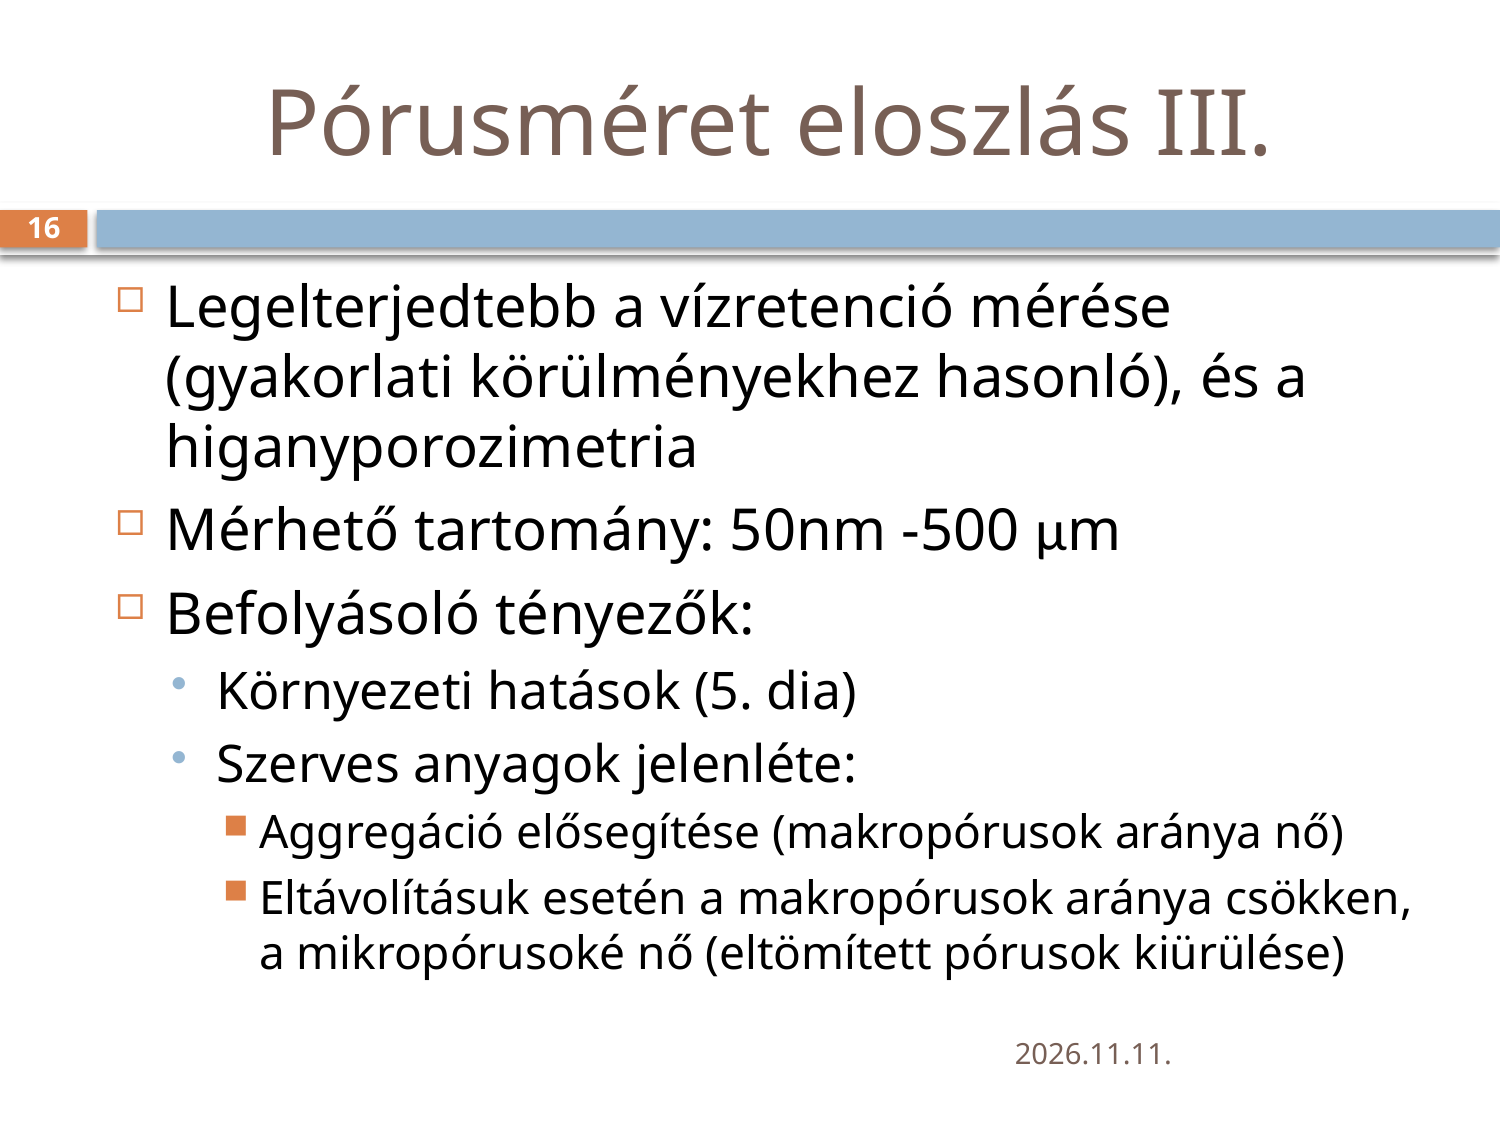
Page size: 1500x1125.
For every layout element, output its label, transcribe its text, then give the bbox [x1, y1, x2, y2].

list Legelterjedtebb a vízretenció mérése (gyakorlati körülményekhez hasonló), és a higanyporozimetria Mérhető tartomány: 50nm -500 μm Befolyásoló tényezők: Környezeti hatások (5. dia) Szerves anyagok jelenléte: Aggregáció elősegítése (makropórusok aránya nő) Eltávolításuk esetén a makropórusok aránya csökken, a mikropórusoké nő (eltömített pórusok kiürülése) [100, 262, 1438, 1000]
title Pórusméret eloszlás III. [100, 37, 1438, 200]
slide_number 2019. 12. 02. [999, 1025, 1438, 1085]
slide_number 16 [0, 208, 88, 249]
